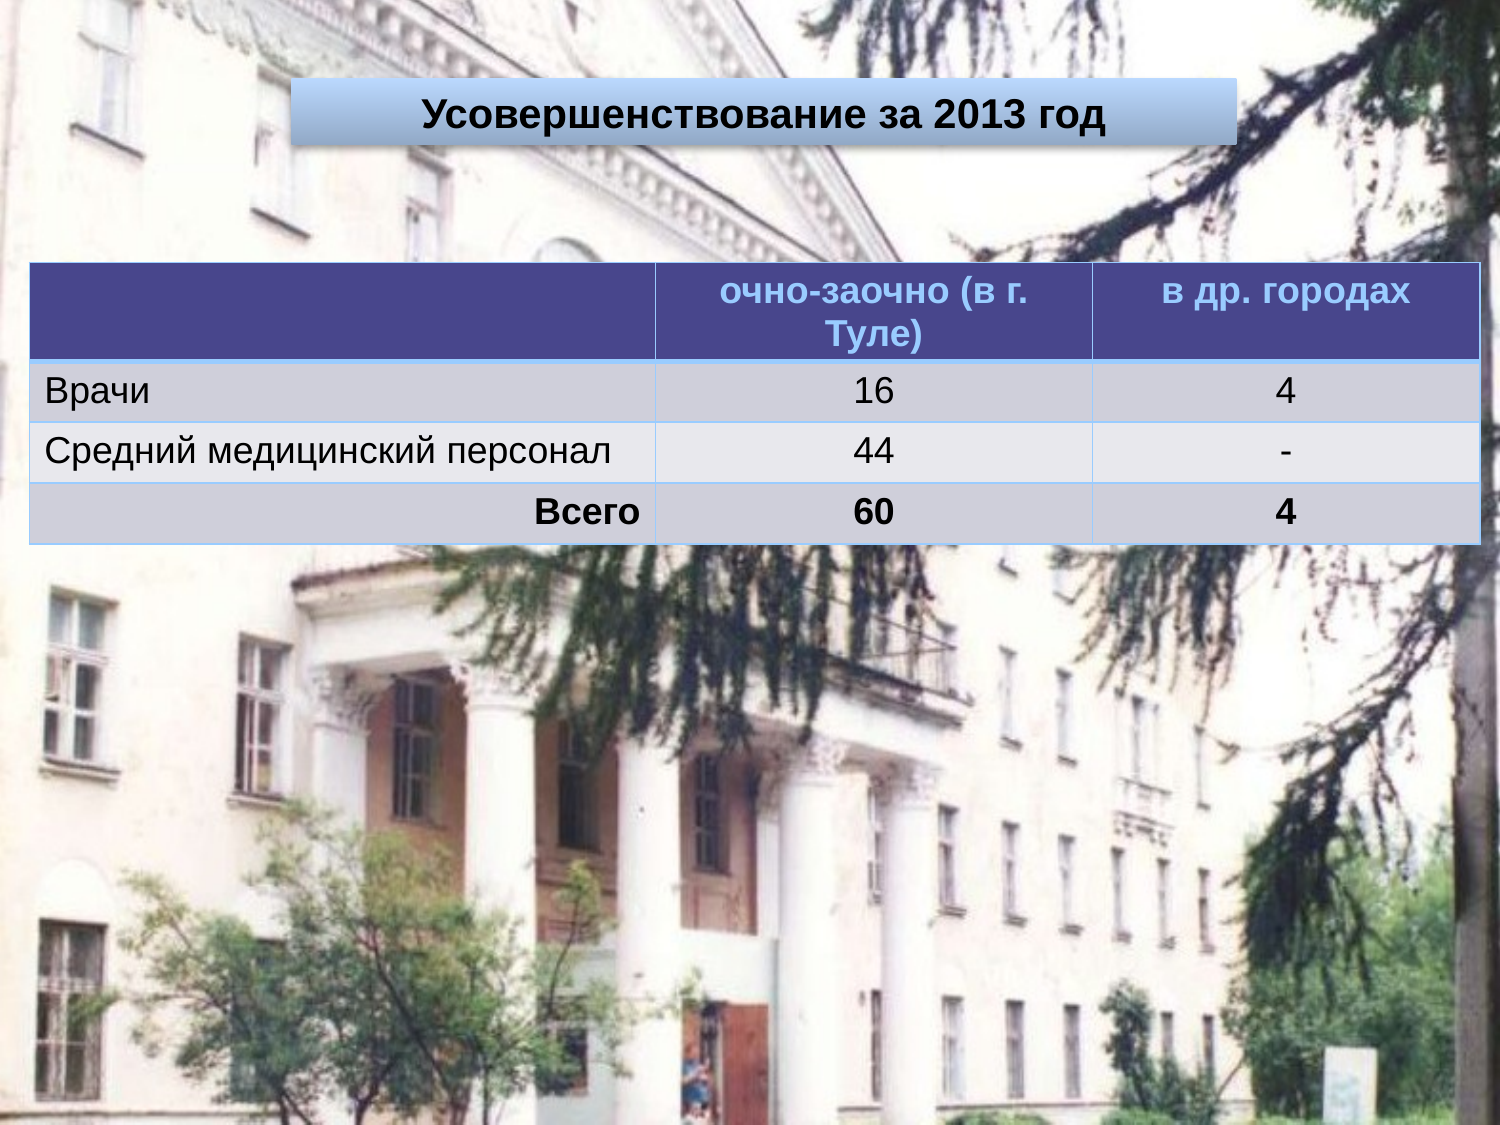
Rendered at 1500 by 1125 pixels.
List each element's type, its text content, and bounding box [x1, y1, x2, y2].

table_cell 16 [656, 364, 1092, 421]
table_cell 44 [656, 423, 1092, 482]
table_header в др. городах [1093, 263, 1479, 359]
table_cell Средний медицинский персонал [30, 423, 655, 482]
table_cell 60 [656, 484, 1092, 543]
table_header очно-заочно (в г. Туле) [656, 263, 1092, 359]
table_header [30, 263, 655, 359]
table_cell 4 [1093, 364, 1479, 421]
table_cell Всего [30, 484, 655, 543]
picture [0, 0, 1500, 1125]
table_cell Врачи [30, 364, 655, 421]
text_box Усовершенствование за 2013 год [291, 78, 1237, 145]
table_cell - [1093, 423, 1479, 482]
table_cell 4 [1093, 484, 1479, 543]
